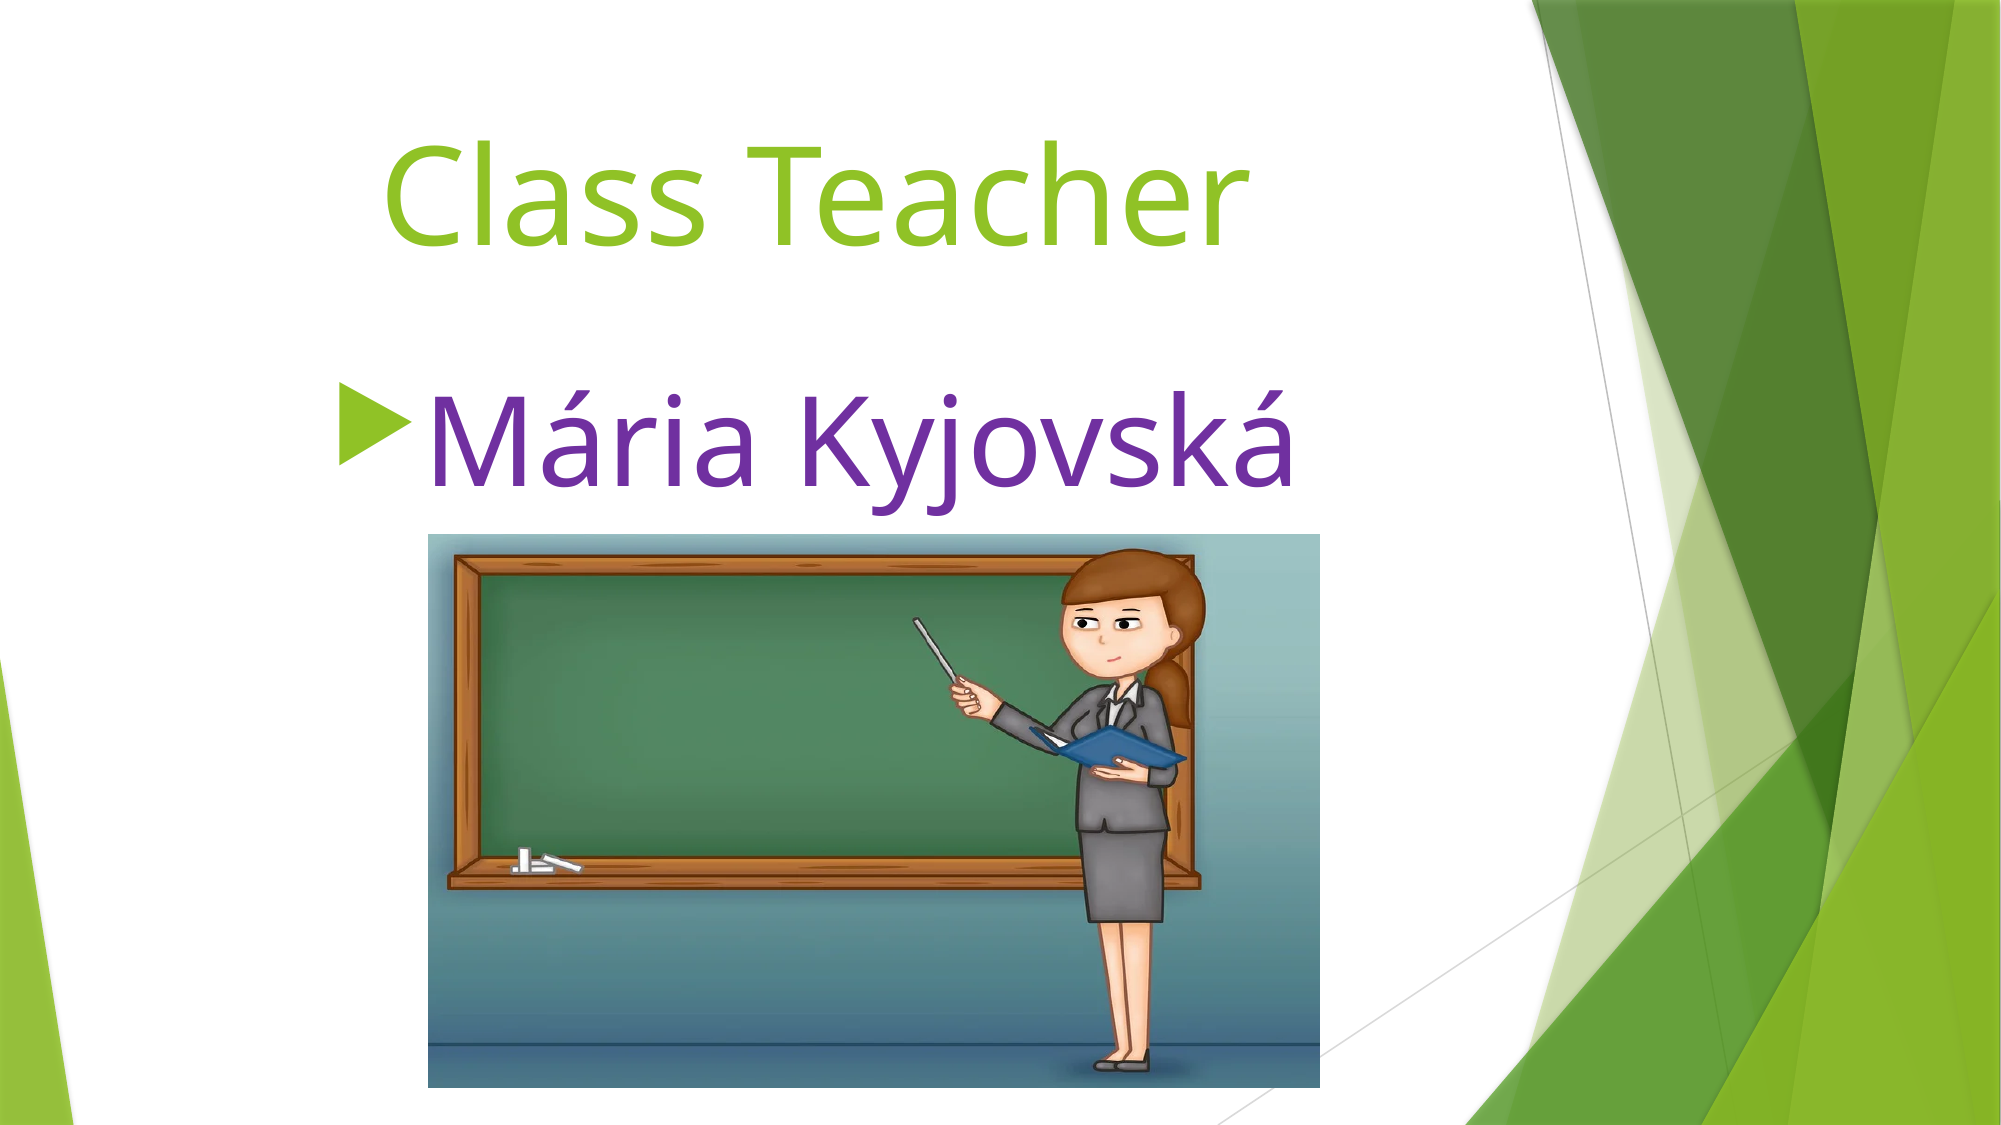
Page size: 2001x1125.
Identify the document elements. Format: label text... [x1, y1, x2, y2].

title Class Teacher [111, 99, 1522, 317]
list Mária Kyjovská [111, 354, 1522, 992]
picture [427, 534, 1321, 1089]
